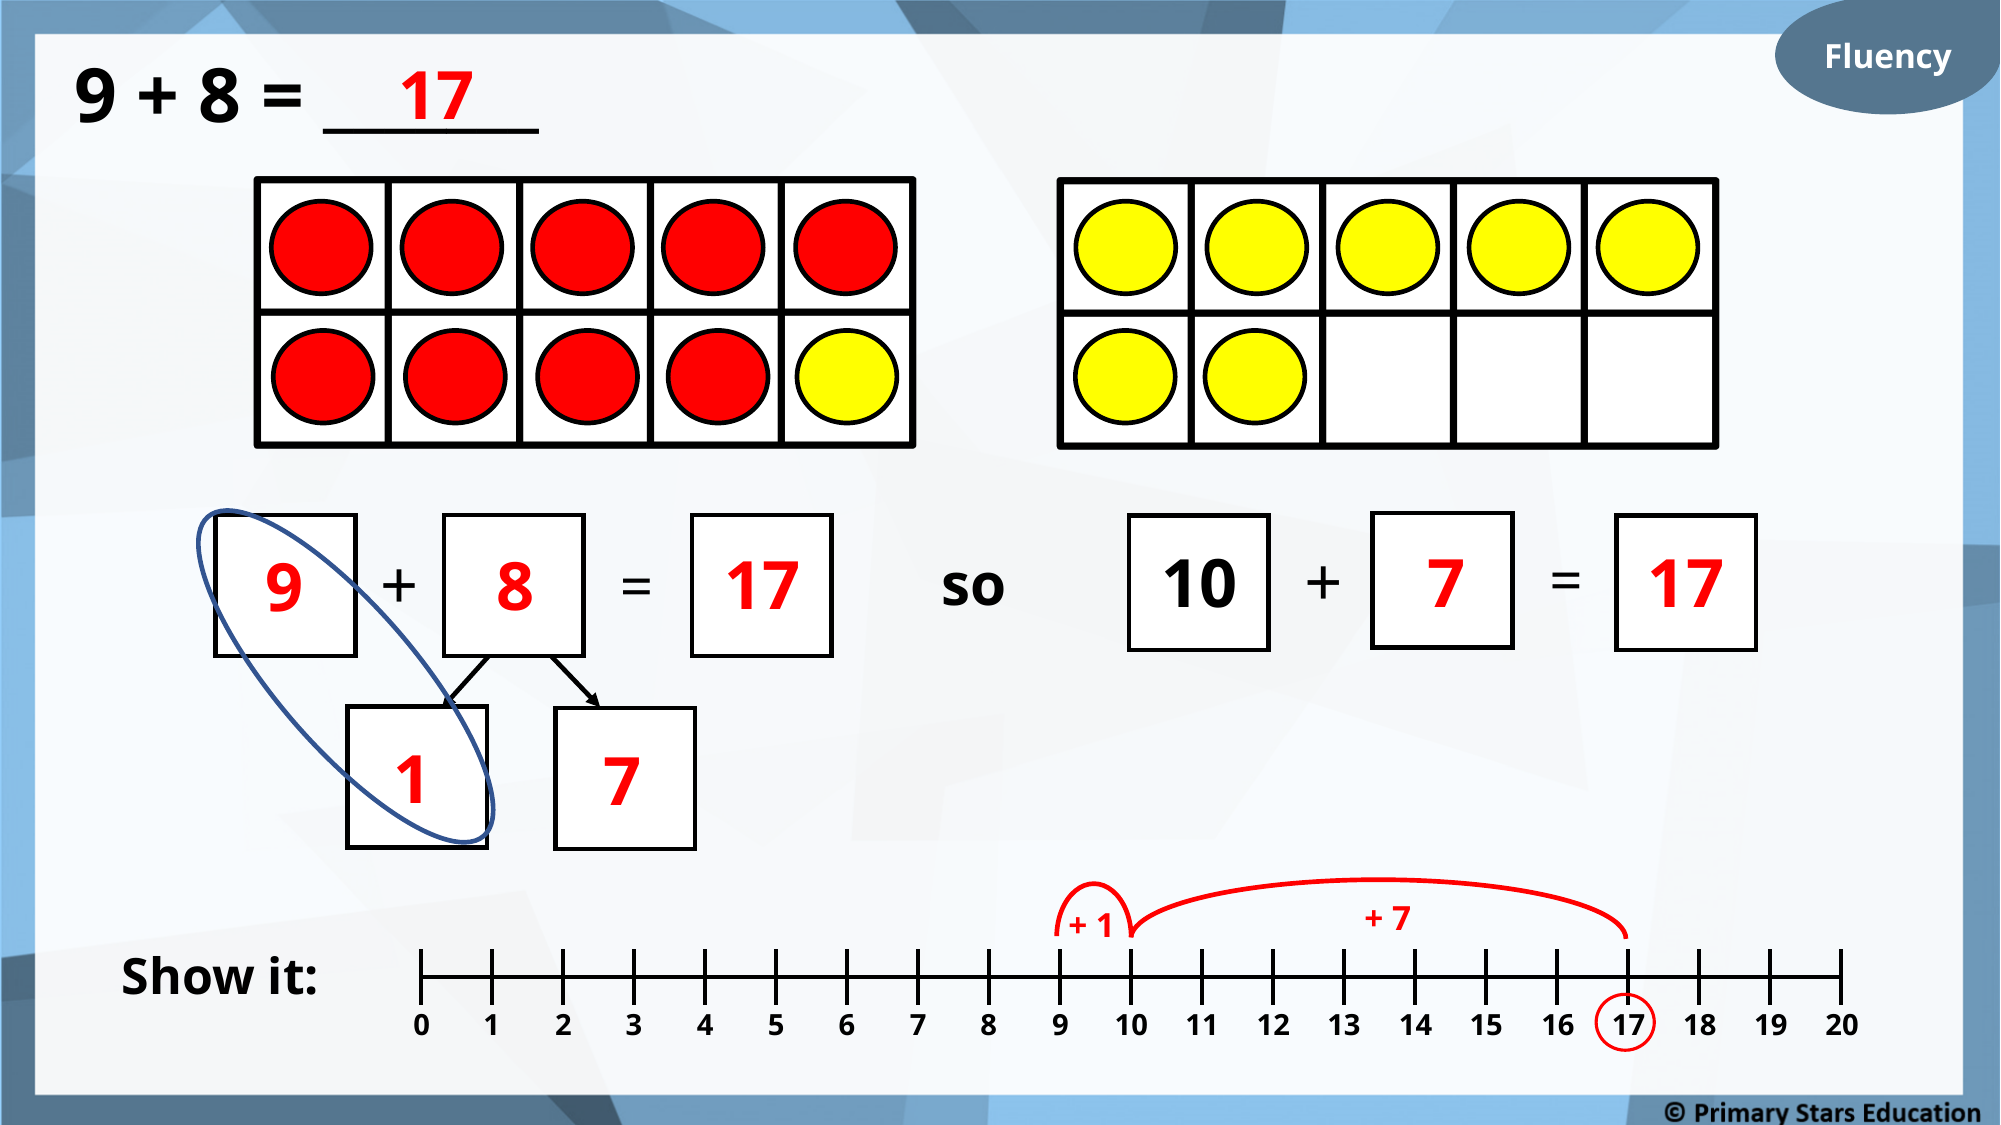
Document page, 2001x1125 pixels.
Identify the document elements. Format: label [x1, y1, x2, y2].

picture [0, 0, 2000, 1125]
text_box [550, 655, 601, 708]
text_box [441, 655, 490, 709]
text_box [389, 998, 1875, 1050]
